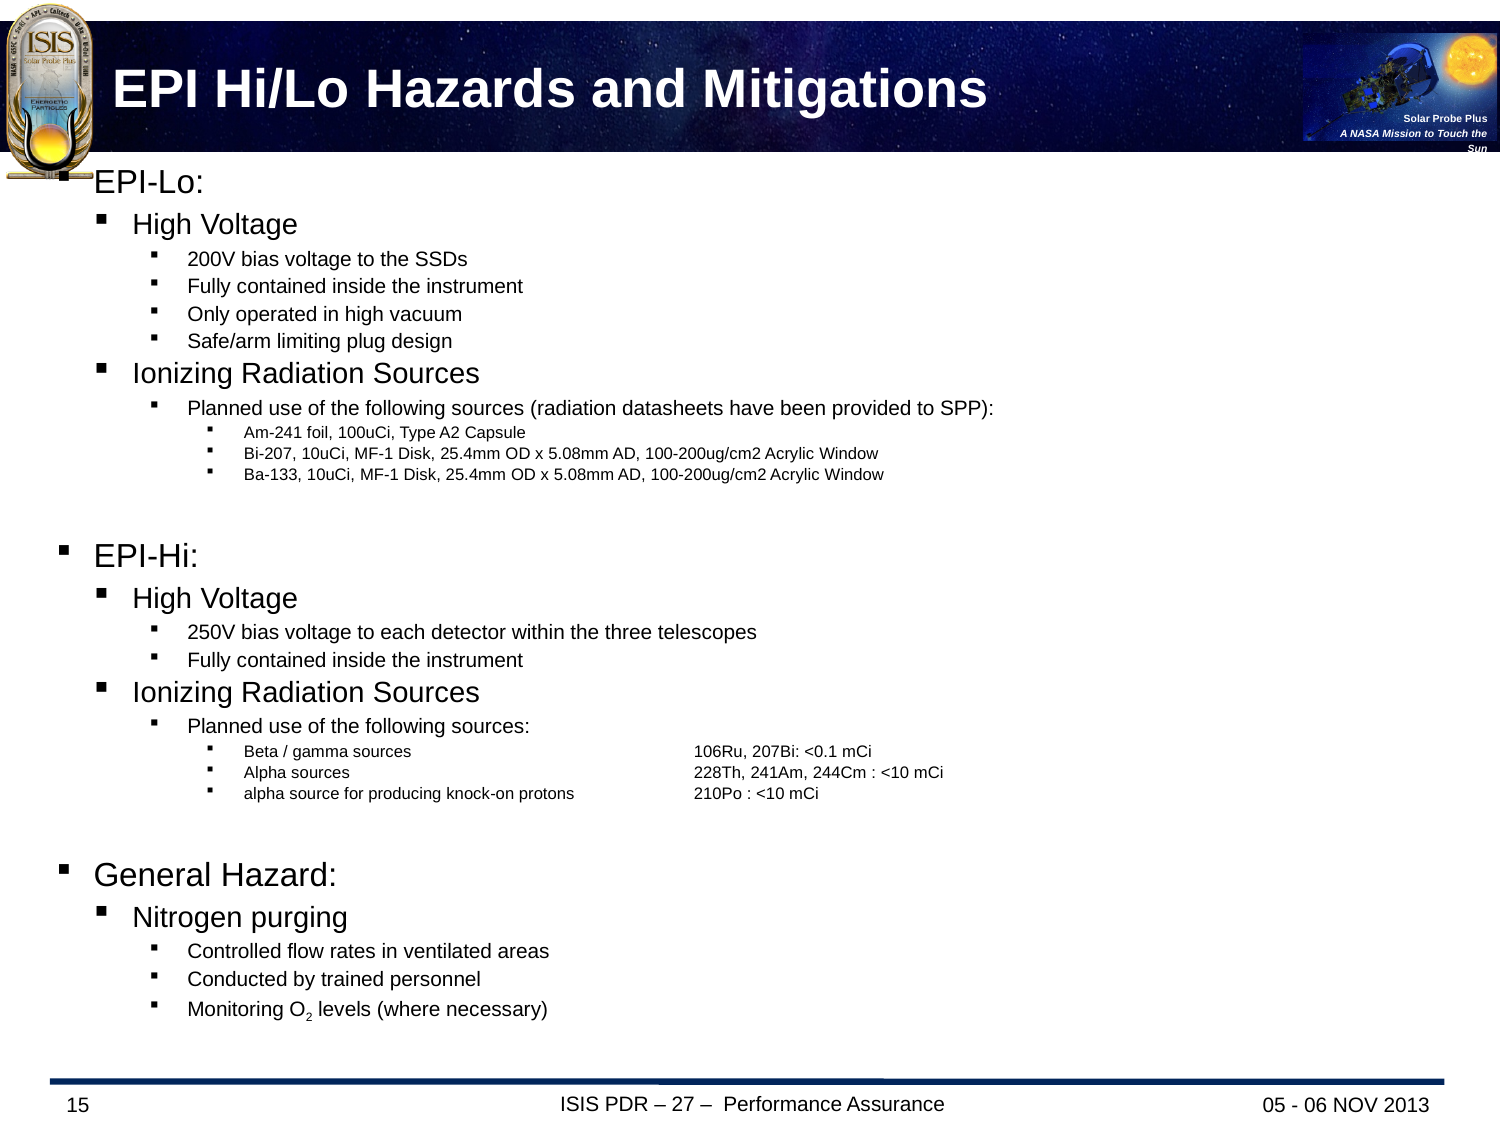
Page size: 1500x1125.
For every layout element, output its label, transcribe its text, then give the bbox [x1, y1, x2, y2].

picture [0, 2, 1500, 181]
list EPI-Lo: High Voltage 200V bias voltage to the SSDs Fully contained inside the instrument Only operated in high vacuum Safe/arm limiting plug design Ionizing Radiation Sources Planned use of the following sources (radiation datasheets have been provided to SPP): Am-241 foil, 100uCi, Type A2 Capsule Bi-207, 10uCi, MF-1 Disk, 25.4mm OD x 5.08mm AD, 100-200ug/cm2 Acrylic Window Ba-133, 10uCi, MF-1 Disk, 25.4mm OD x 5.08mm AD, 100-200ug/cm2 Acrylic Window EPI-Hi: High Voltage 250V bias voltage to each detector within the three telescopes Fully contained inside the instrument Ionizing Radiation Sources Planned use of the following sources: Beta / gamma sources 106Ru, 207Bi: <0.1 mCi Alpha sources 228Th, 241Am, 244Cm : <10 mCi alpha source for producing knock-on protons 210Po : <10 mCi General Hazard: Nitrogen purging Controlled flow rates in ventilated areas Conducted by trained personnel Monitoring O2 levels (where necessary) [56, 164, 1457, 1046]
title EPI Hi/Lo Hazards and Mitigations [111, 30, 1294, 142]
